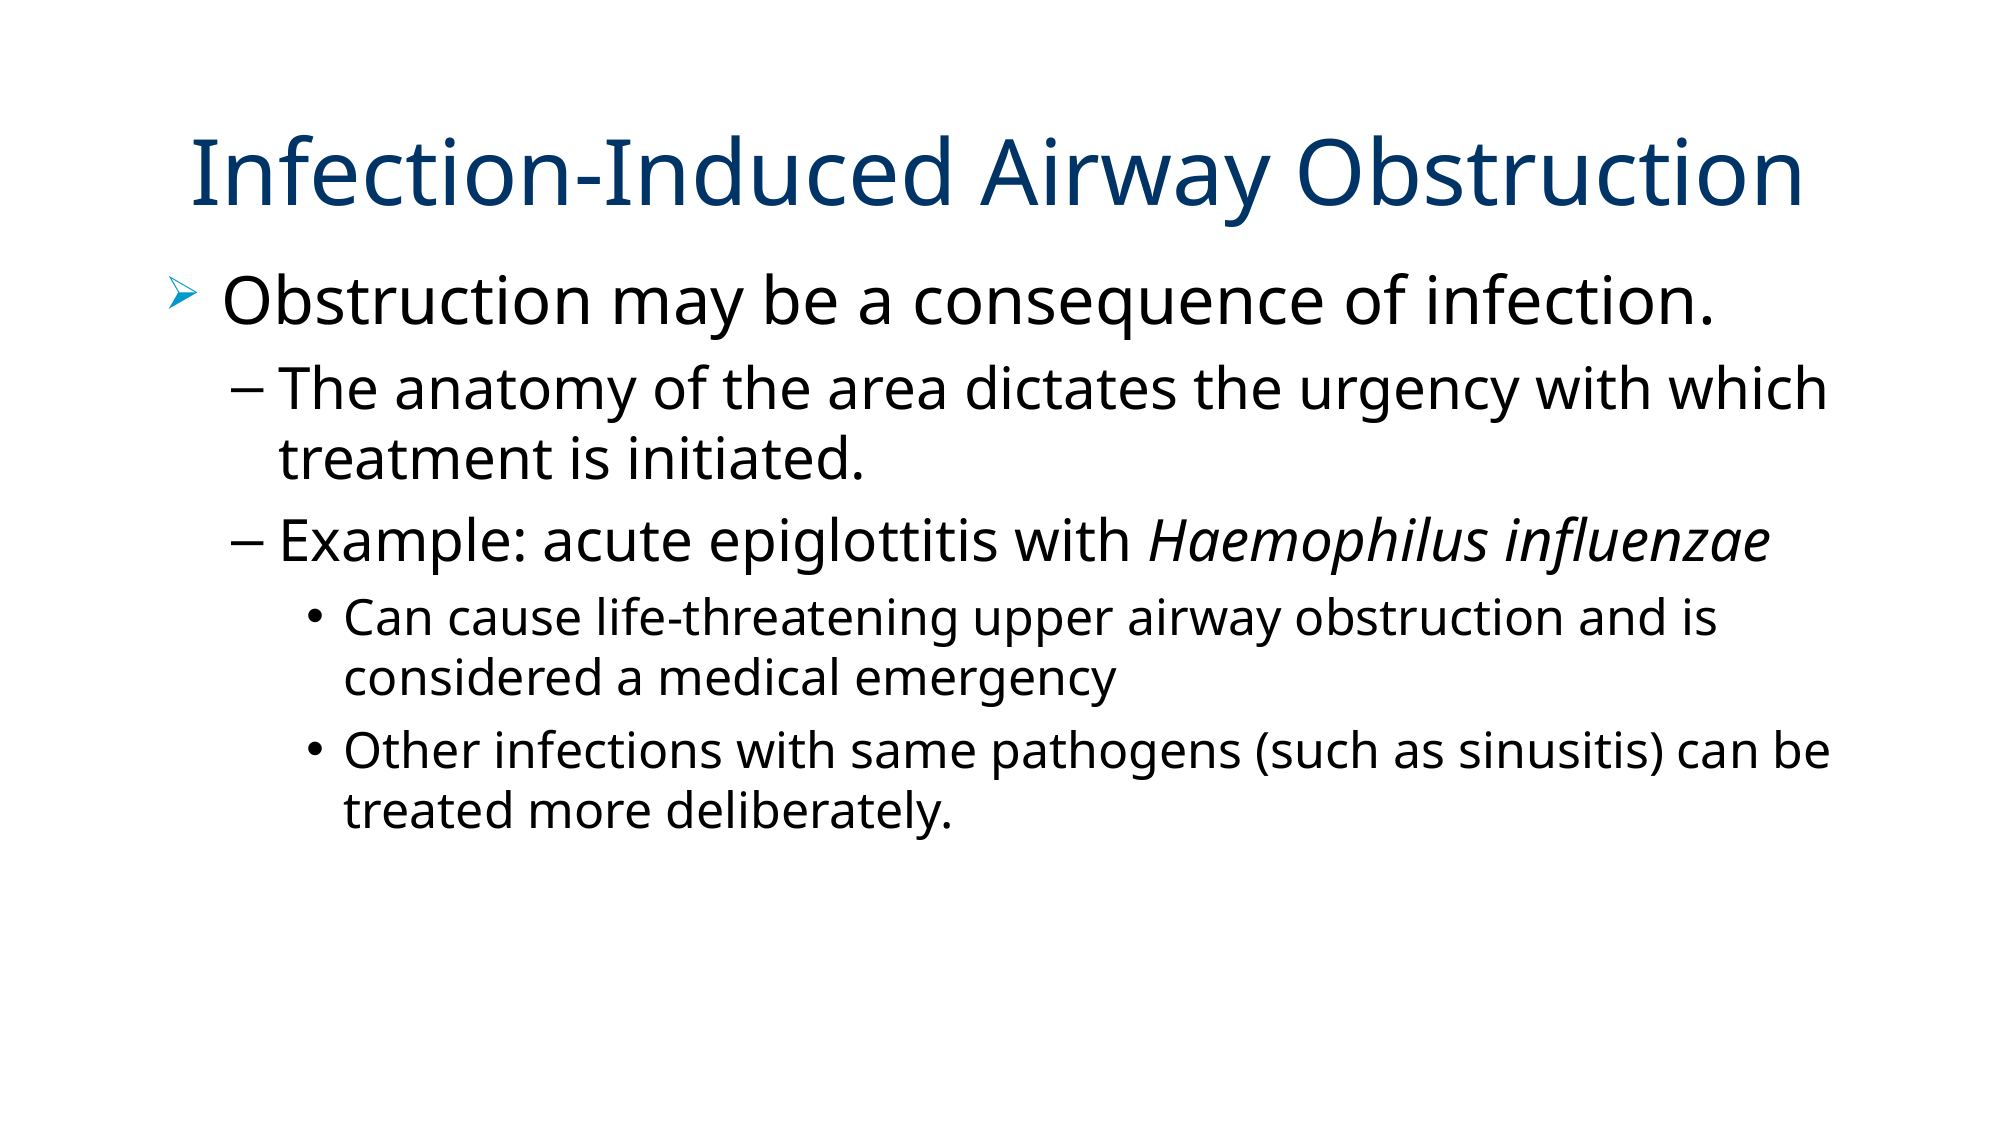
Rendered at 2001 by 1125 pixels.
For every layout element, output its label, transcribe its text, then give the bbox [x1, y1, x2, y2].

title Infection-Induced Airway Obstruction [150, 12, 1850, 249]
list Obstruction may be a consequence of infection. The anatomy of the area dictates the urgency with which treatment is initiated. Example: acute epiglottitis with Haemophilus influenzae Can cause life-threatening upper airway obstruction and is considered a medical emergency Other infections with same pathogens (such as sinusitis) can be treated more deliberately. [150, 249, 1850, 1050]
